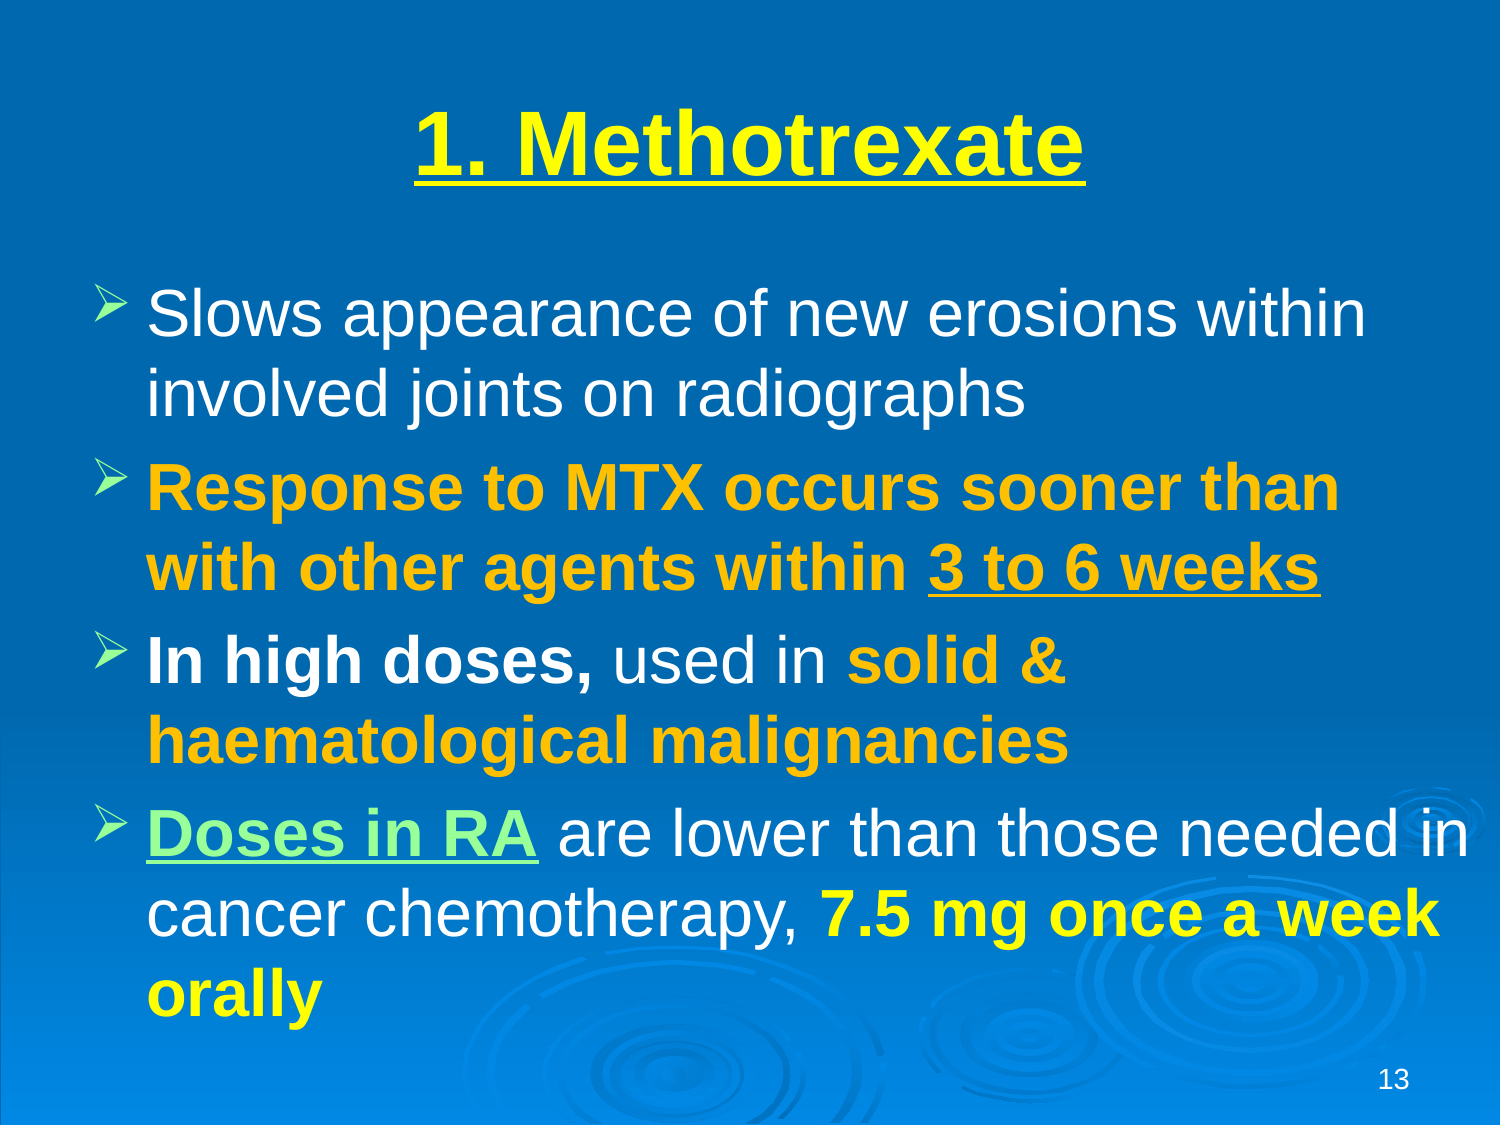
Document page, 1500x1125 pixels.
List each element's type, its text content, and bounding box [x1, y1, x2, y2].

slide_number 13 [1074, 1048, 1426, 1103]
title 1. Methotrexate [74, 45, 1426, 233]
list Slows appearance of new erosions within involved joints on radiographs Response to MTX occurs sooner than with other agents within 3 to 6 weeks In high doses, used in solid & haematological malignancies Doses in RA are lower than those needed in cancer chemotherapy, 7.5 mg once a week orally [74, 262, 1500, 1048]
